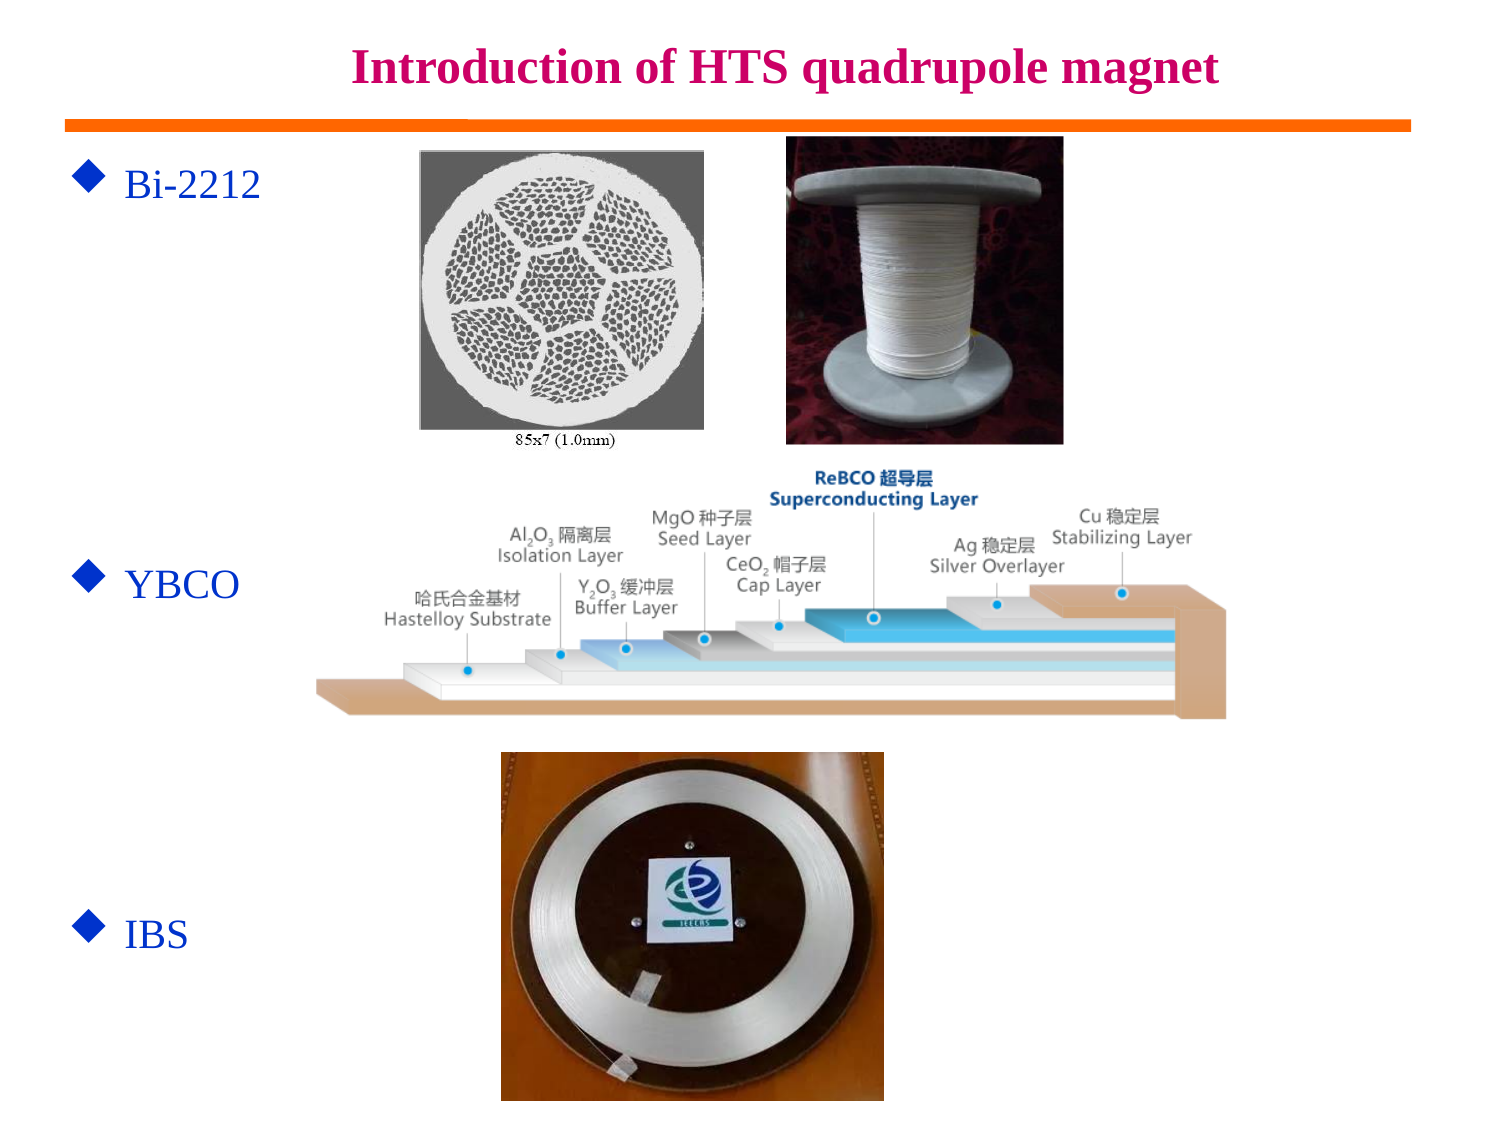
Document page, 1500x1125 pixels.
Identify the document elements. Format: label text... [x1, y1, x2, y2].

list Bi-2212 YBCO IBS [53, 148, 1436, 1012]
picture [785, 136, 1064, 445]
picture [501, 752, 884, 1101]
picture [414, 146, 712, 451]
text_box Introduction of HTS quadrupole magnet [289, 26, 1282, 101]
picture [289, 461, 1235, 723]
